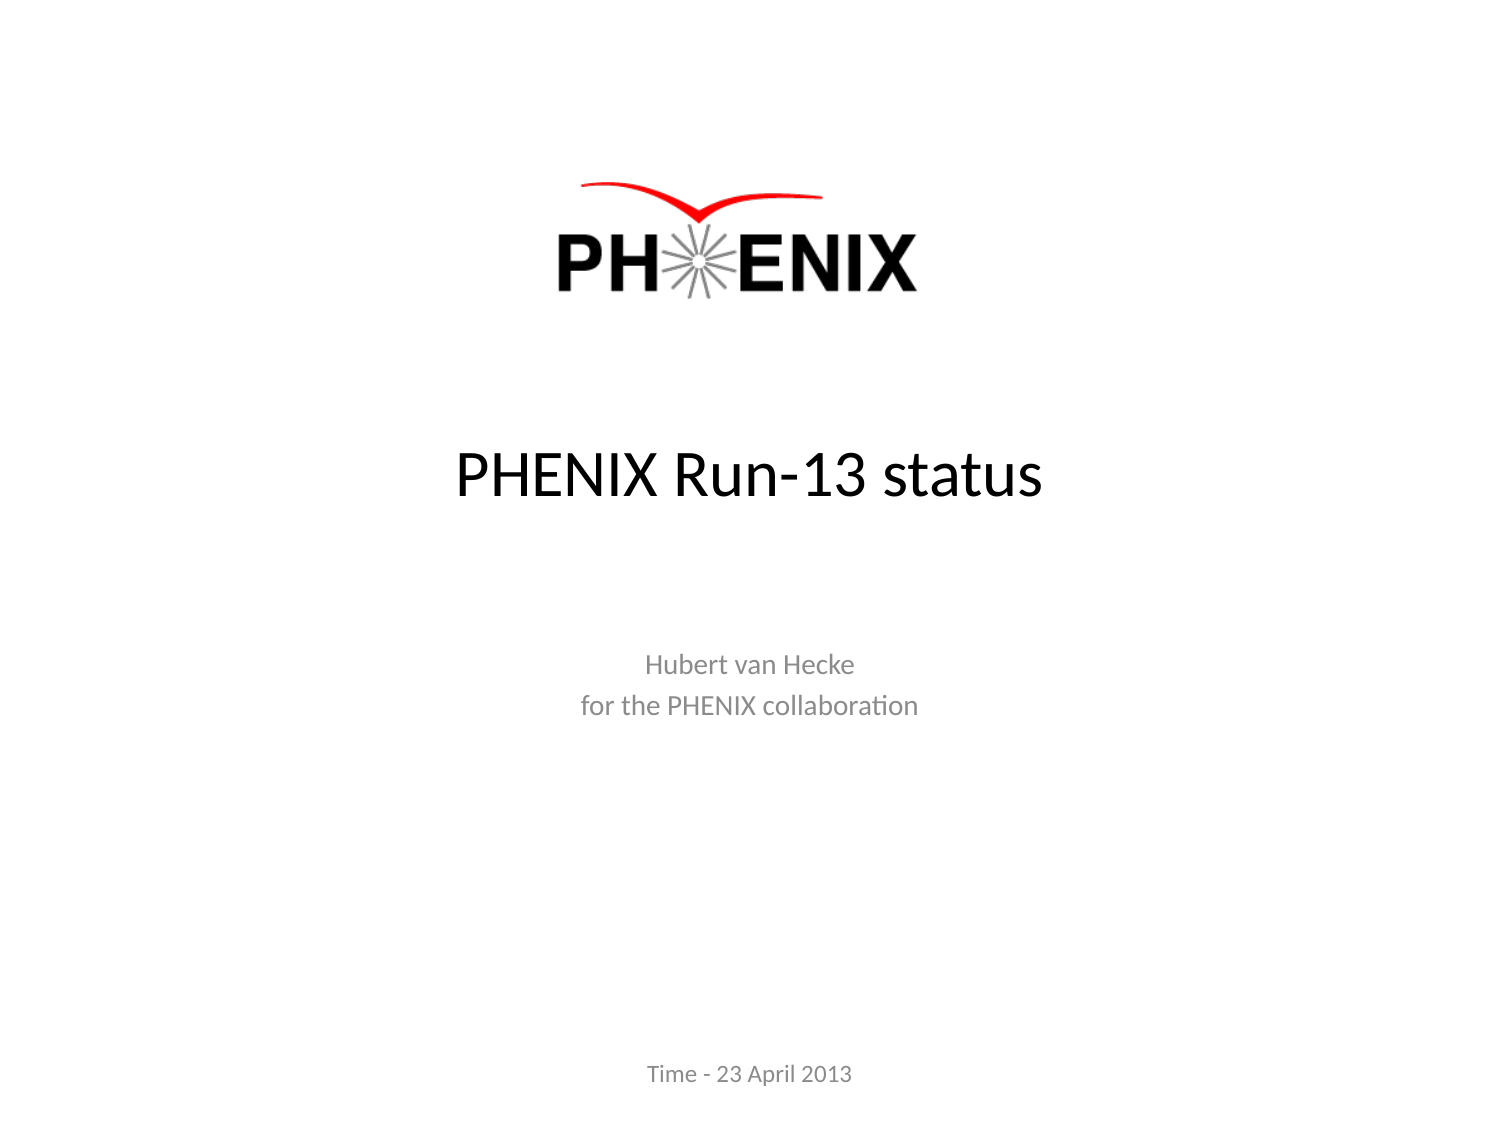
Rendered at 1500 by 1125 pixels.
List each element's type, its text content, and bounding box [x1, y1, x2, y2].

footer Time - 23 April 2013 [512, 1042, 988, 1103]
title PHENIX Run-13 status [112, 349, 1388, 591]
picture [552, 182, 918, 327]
subtitle Hubert van Hecke for the PHENIX collaboration [225, 637, 1275, 925]
